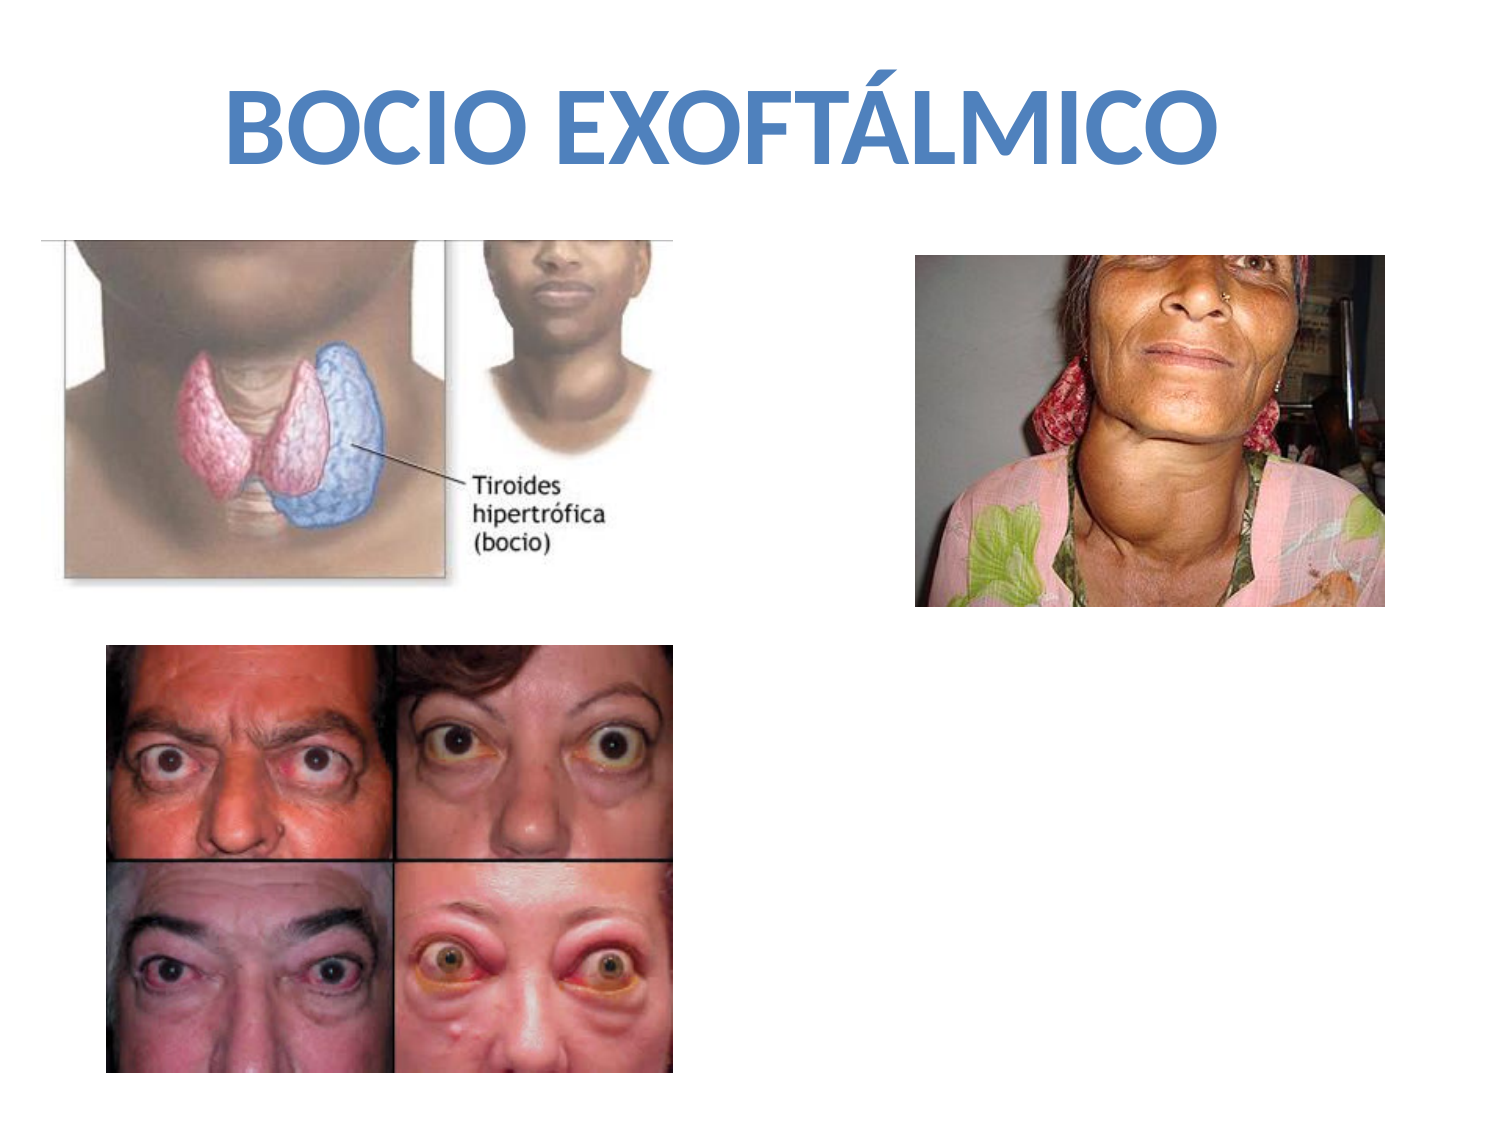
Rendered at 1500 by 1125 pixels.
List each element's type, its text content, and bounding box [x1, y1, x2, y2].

picture [915, 255, 1385, 608]
picture [41, 240, 673, 593]
picture [106, 644, 673, 1074]
text_box Bocio exoftálmico [208, 44, 1236, 195]
